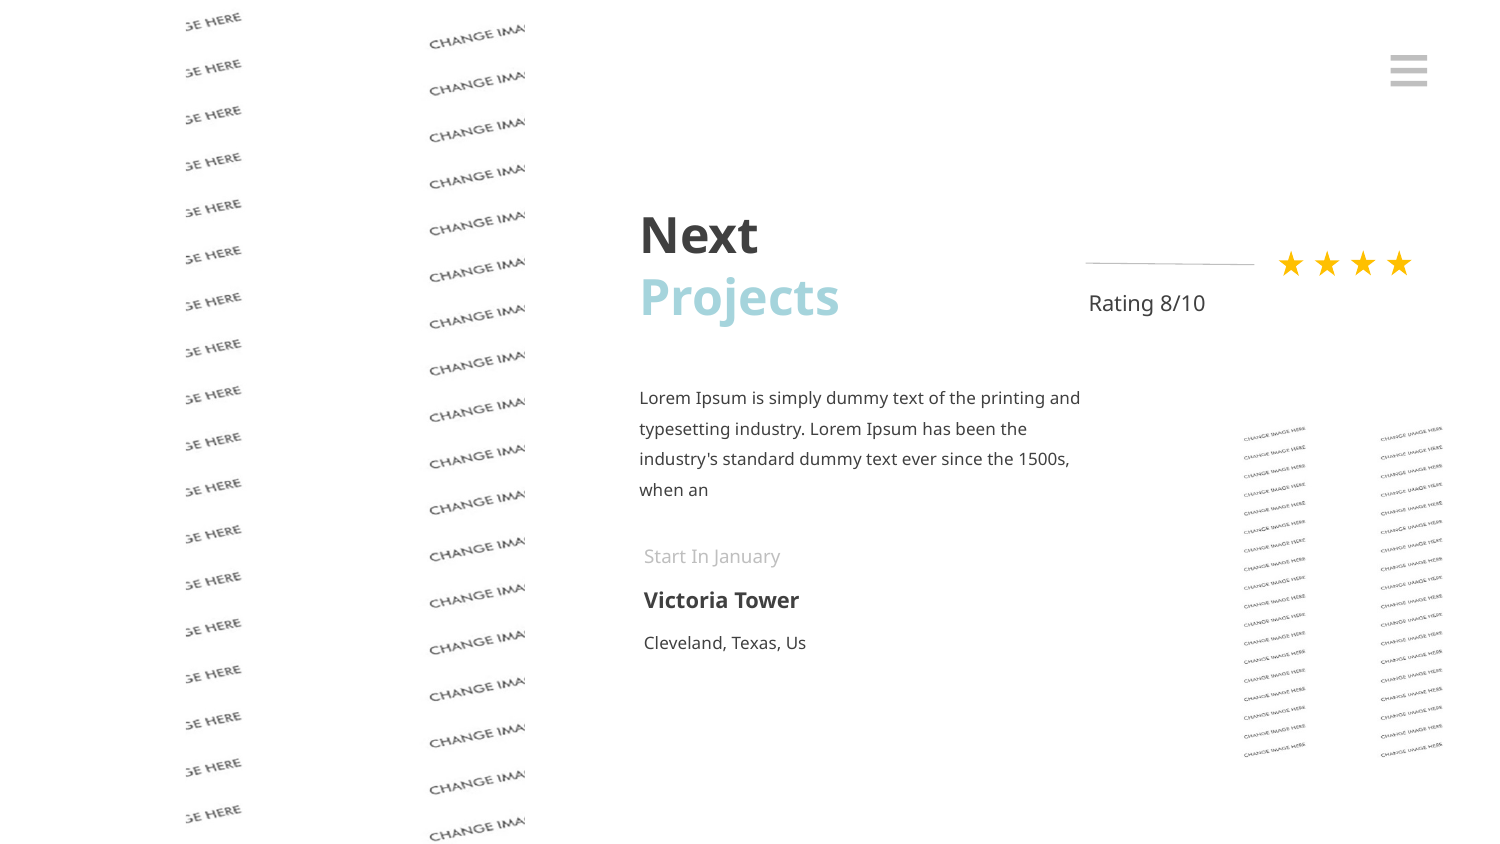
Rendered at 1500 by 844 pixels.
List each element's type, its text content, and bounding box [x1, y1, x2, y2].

text_box Victoria Tower [629, 566, 858, 614]
text_box Next Projects [624, 193, 935, 334]
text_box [1390, 55, 1428, 87]
text_box Cleveland, Texas, Us [629, 614, 858, 660]
text_box Start In January [629, 526, 804, 576]
text_box Rating 8/10 [1088, 275, 1292, 323]
picture [185, 0, 525, 844]
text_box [1278, 250, 1412, 276]
text_box Lorem Ipsum is simply dummy text of the printing and typesetting industry. Lorem Ipsum has been the industry's standard dummy text ever since the 1500s, when an [624, 369, 1111, 508]
picture [1201, 421, 1500, 758]
